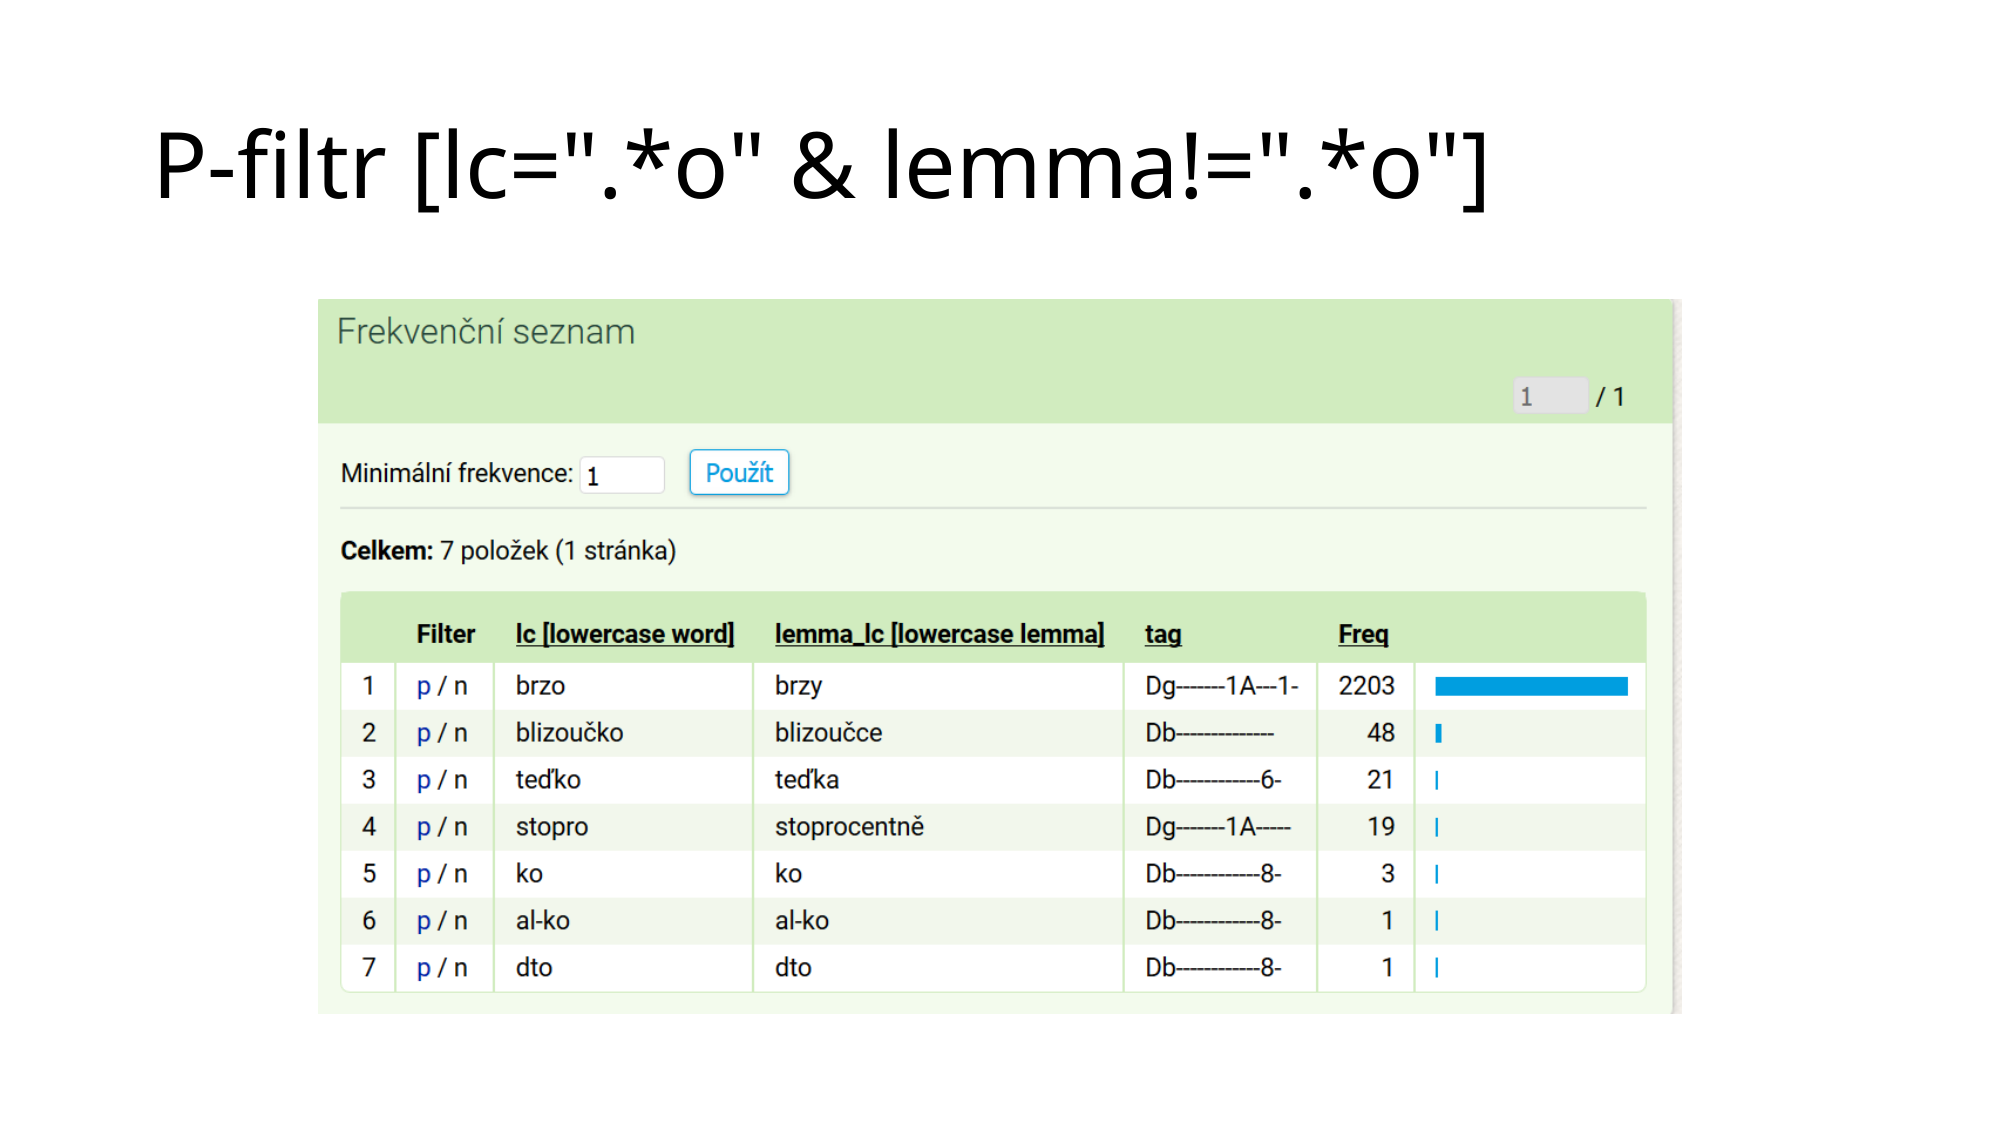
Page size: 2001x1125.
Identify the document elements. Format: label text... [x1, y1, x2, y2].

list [318, 299, 1682, 1014]
title P-filtr [lc=".*o" & lemma!=".*o"] [137, 59, 1863, 278]
